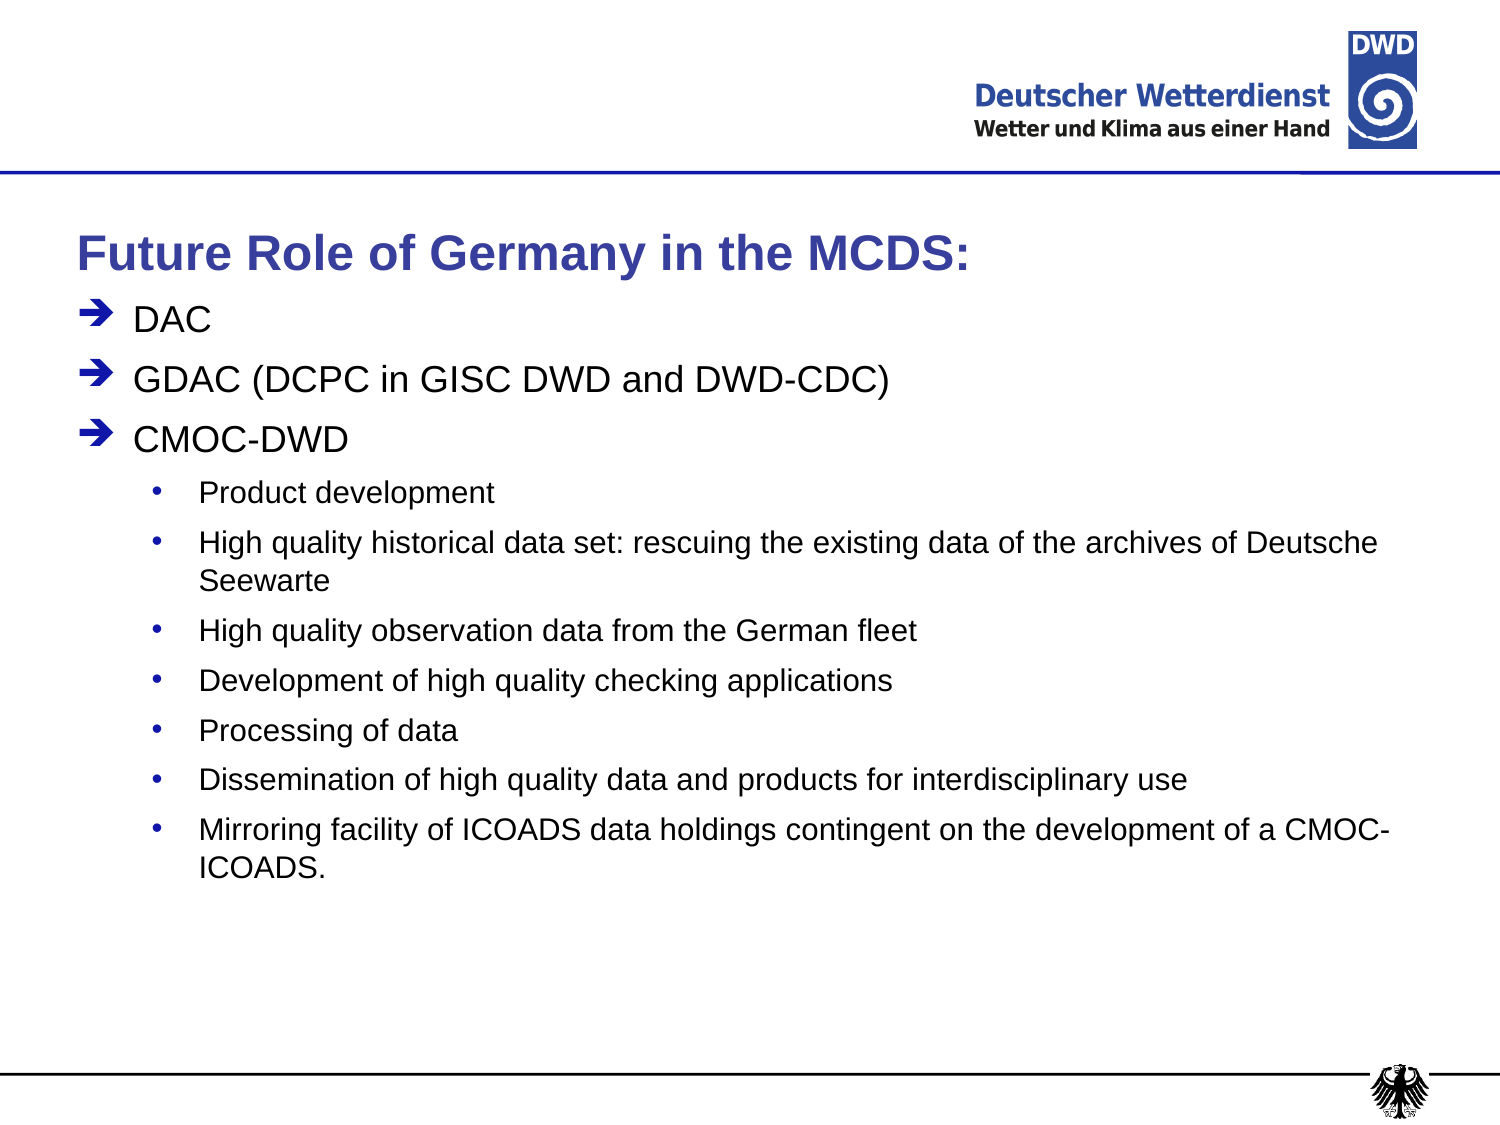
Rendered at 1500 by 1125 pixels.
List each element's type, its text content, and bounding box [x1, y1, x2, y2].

picture [1370, 1064, 1429, 1119]
picture [974, 31, 1417, 149]
list Future Role of Germany in the MCDS: DAC GDAC (DCPC in GISC DWD and DWD-CDC) CMOC-DWD Product development High quality historical data set: rescuing the existing data of the archives of Deutsche Seewarte High quality observation data from the German fleet Development of high quality checking applications Processing of data Dissemination of high quality data and products for interdisciplinary use Mirroring facility of ICOADS data holdings contingent on the development of a CMOC-ICOADS. [76, 219, 1425, 1005]
